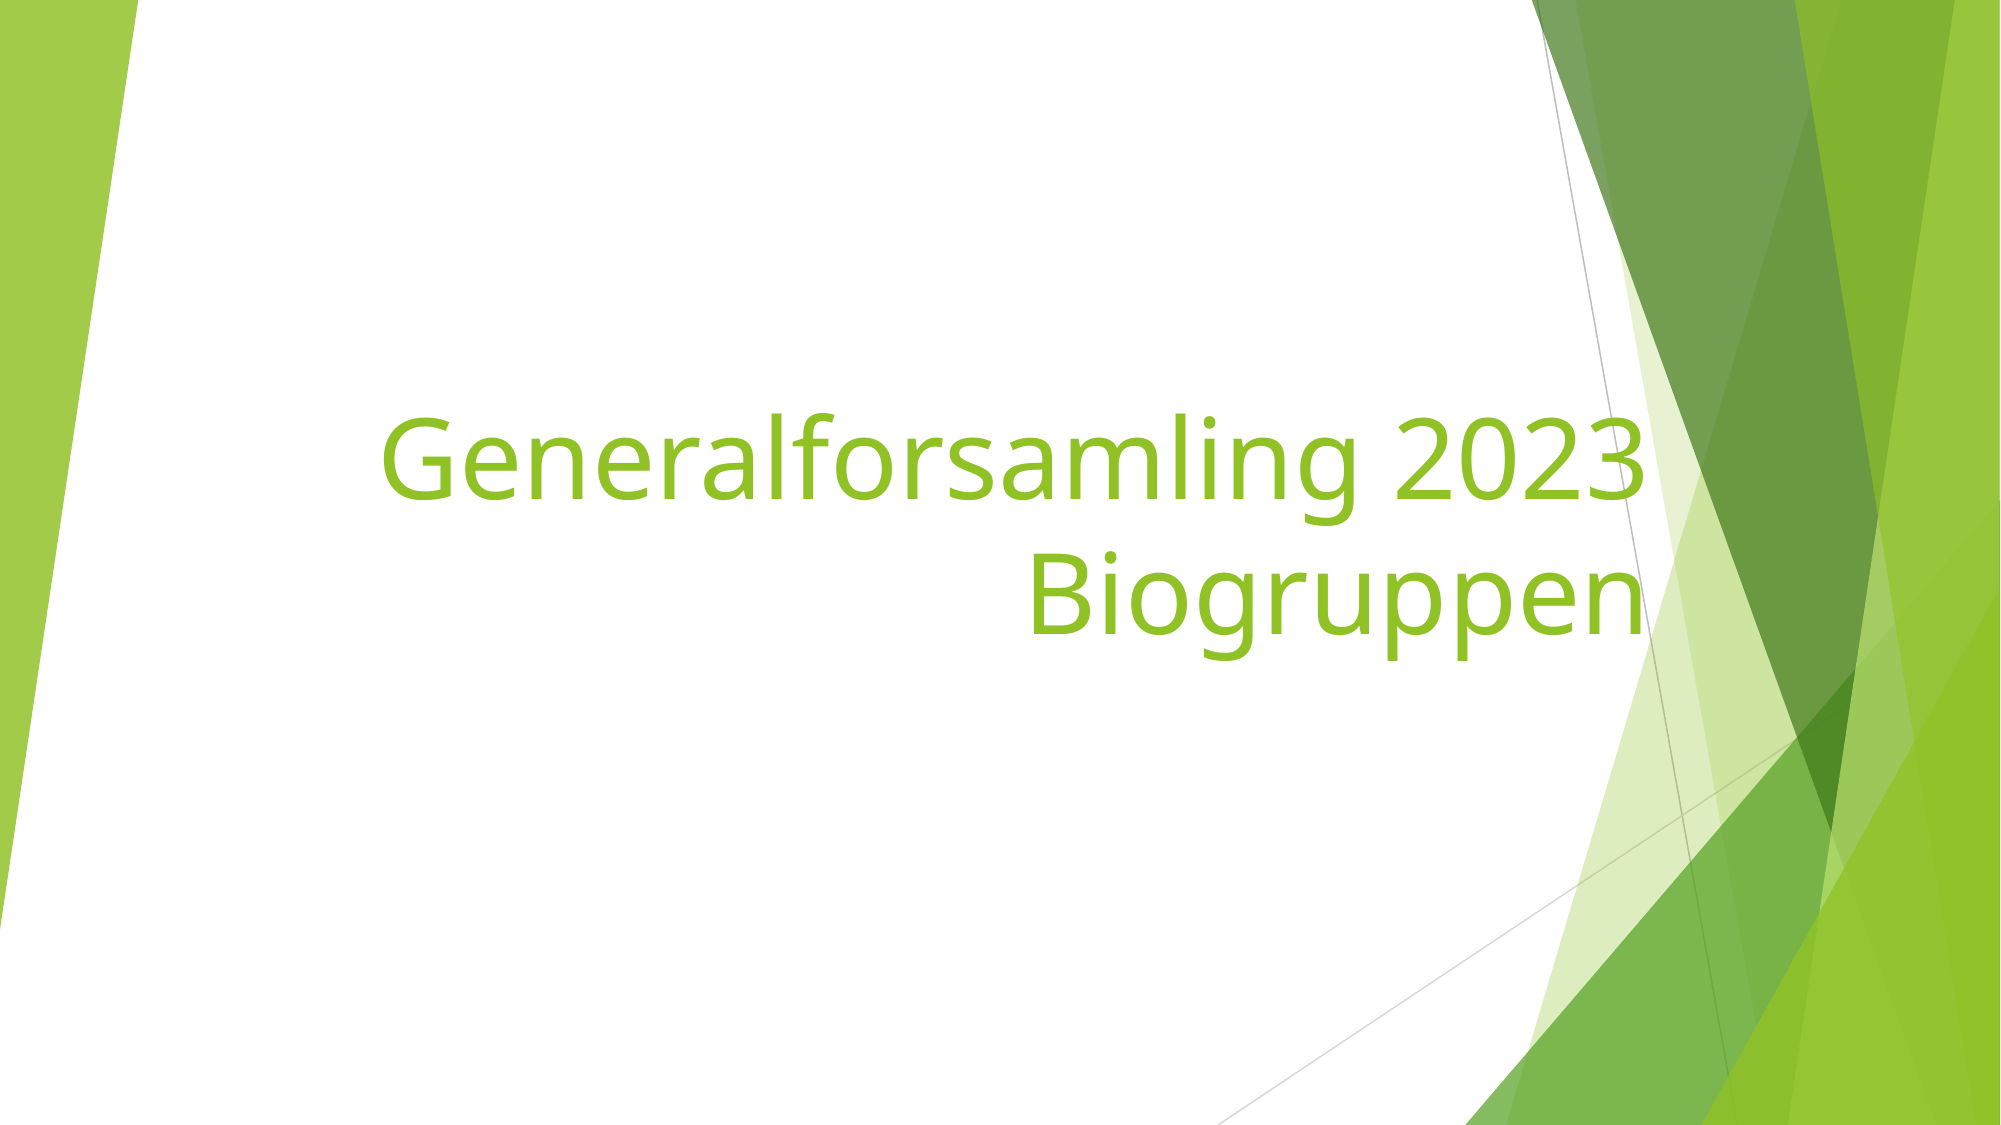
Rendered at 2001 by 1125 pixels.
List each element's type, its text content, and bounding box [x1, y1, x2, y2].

title Generalforsamling 2023 Biogruppen [247, 394, 1666, 665]
